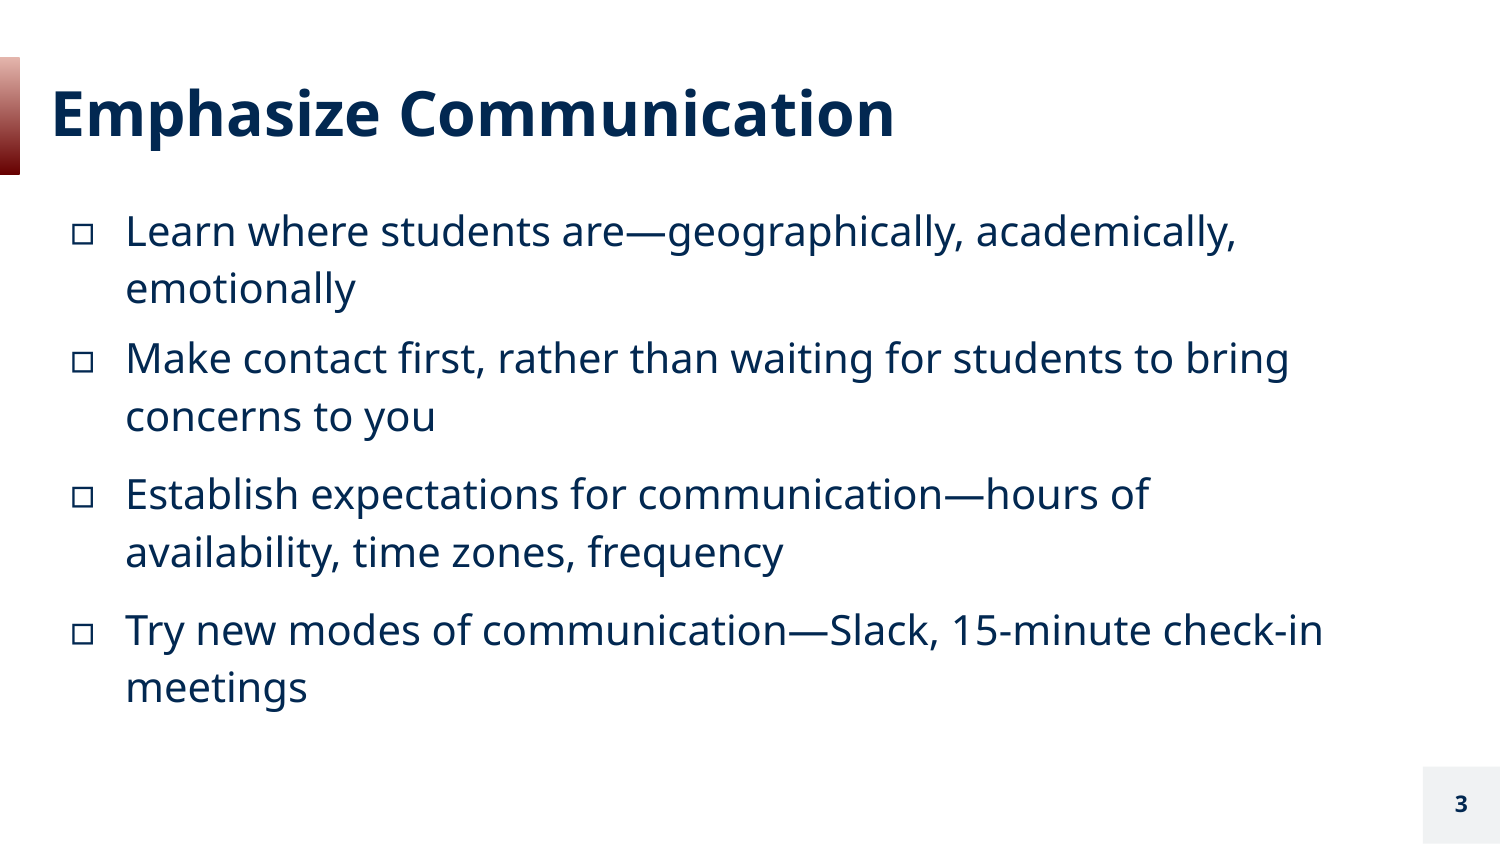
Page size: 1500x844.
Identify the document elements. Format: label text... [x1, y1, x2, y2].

slide_number 3 [1422, 766, 1500, 844]
title Emphasize Communication [50, 58, 1441, 175]
list Learn where students are—geographically, academically, emotionally Make contact first, rather than waiting for students to bring concerns to you Establish expectations for communication—hours of availability, time zones, frequency Try new modes of communication—Slack, 15-minute check-in meetings [50, 196, 1366, 767]
